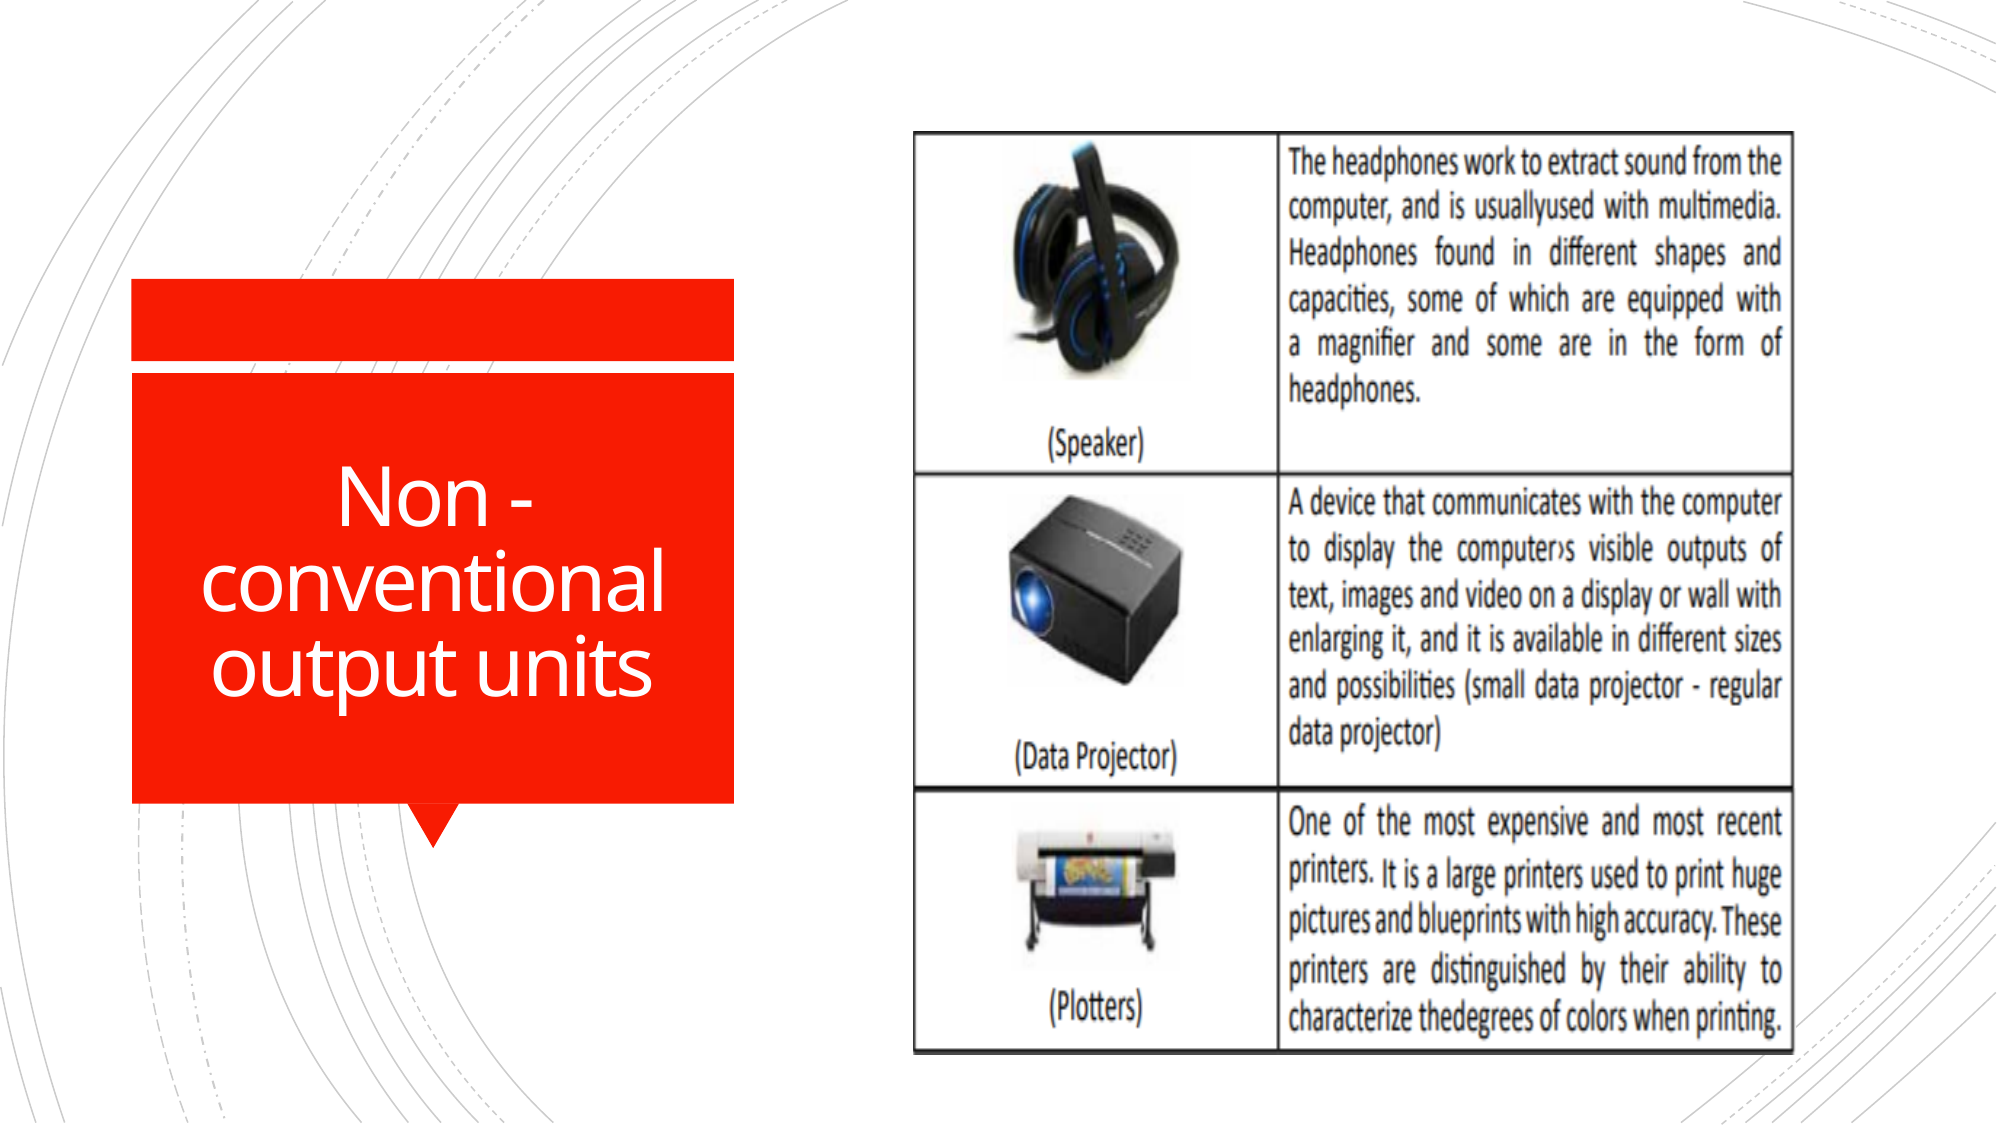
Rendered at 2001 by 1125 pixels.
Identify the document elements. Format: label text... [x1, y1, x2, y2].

title Non -conventional output units [145, 383, 721, 789]
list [912, 788, 1796, 1055]
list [912, 130, 1796, 788]
